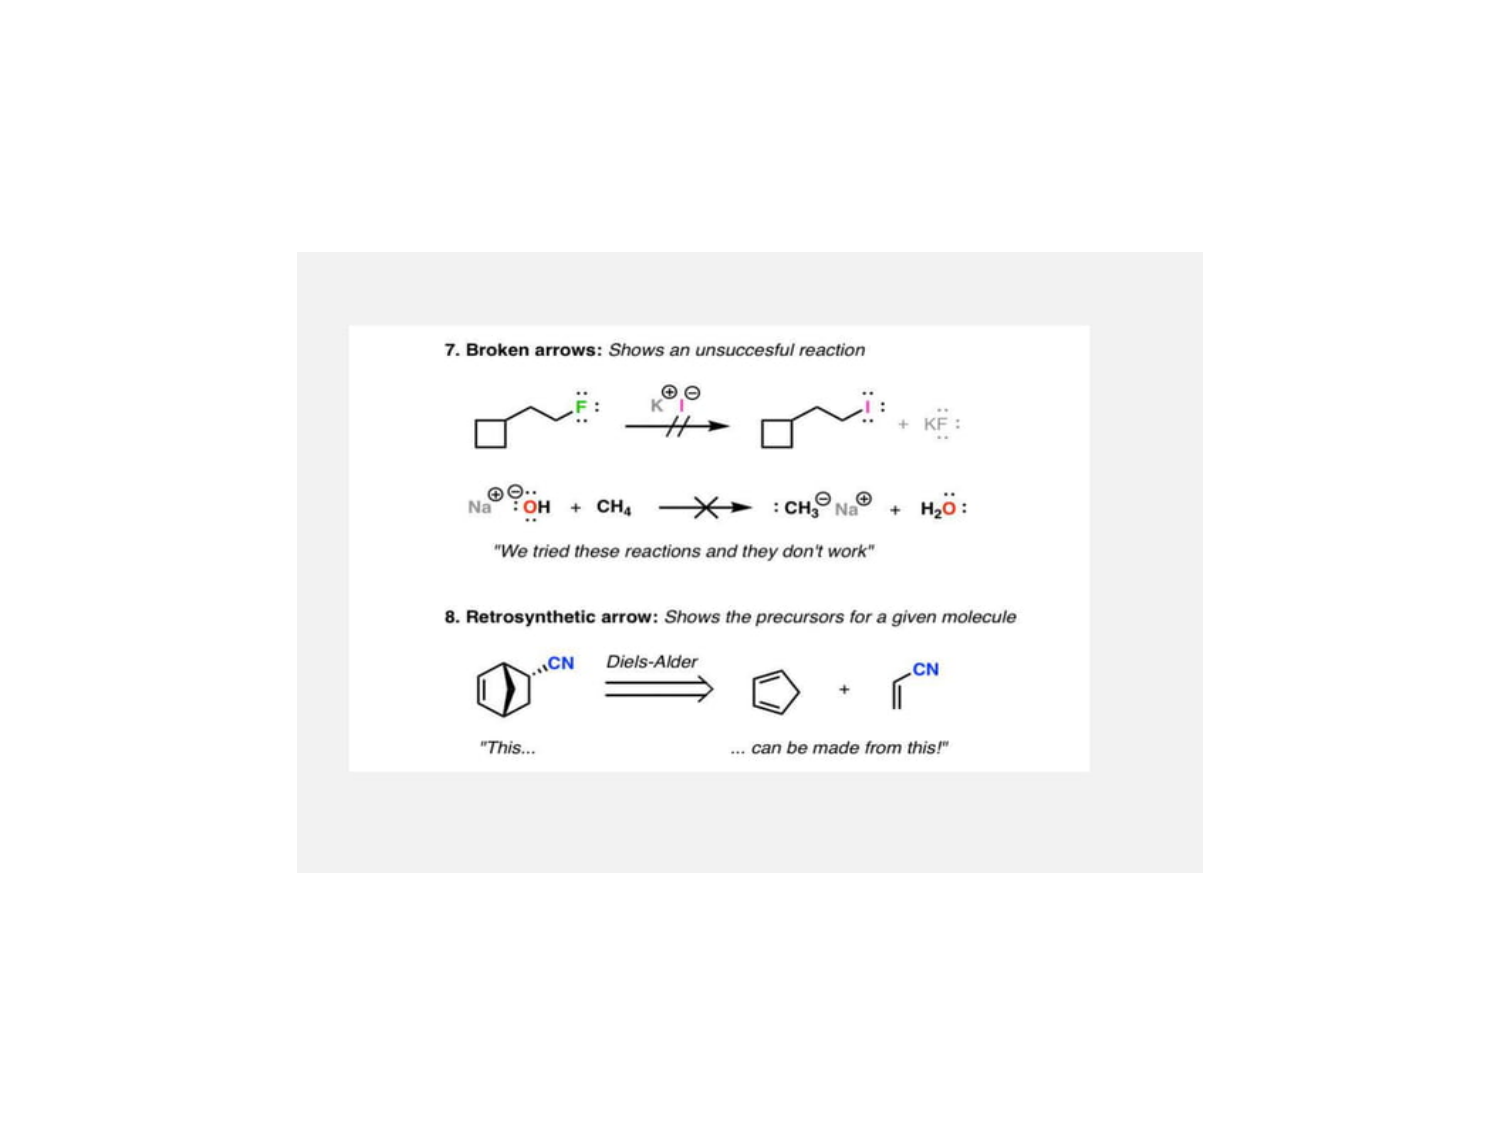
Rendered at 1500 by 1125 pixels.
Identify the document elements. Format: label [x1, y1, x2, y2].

picture [297, 252, 1203, 873]
